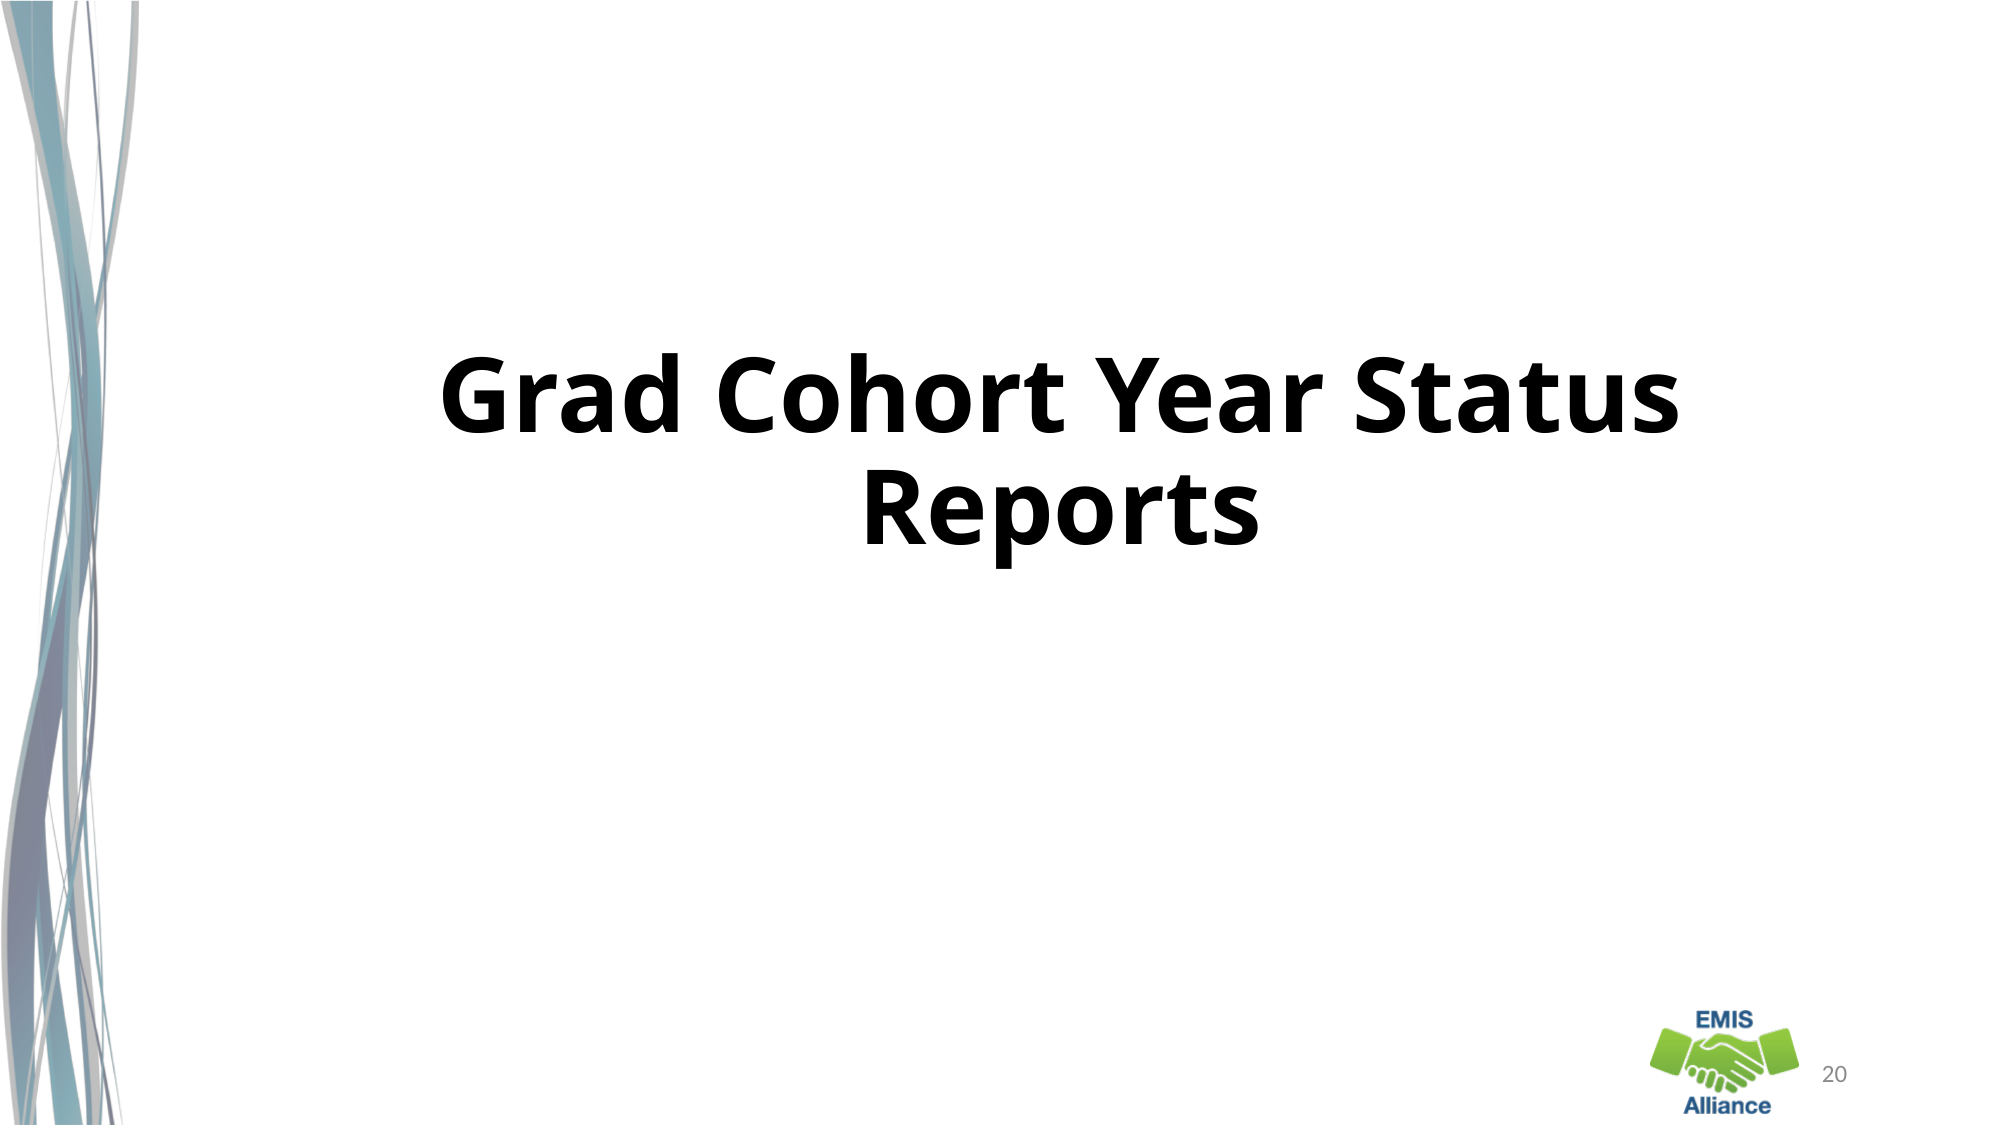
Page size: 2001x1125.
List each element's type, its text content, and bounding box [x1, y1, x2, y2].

picture [1650, 1103, 1799, 1121]
picture [1650, 1003, 1799, 1042]
title Grad Cohort Year Status Reports [218, 334, 1903, 575]
slide_number 20 [1412, 1042, 1863, 1103]
picture [0, 2, 139, 1124]
